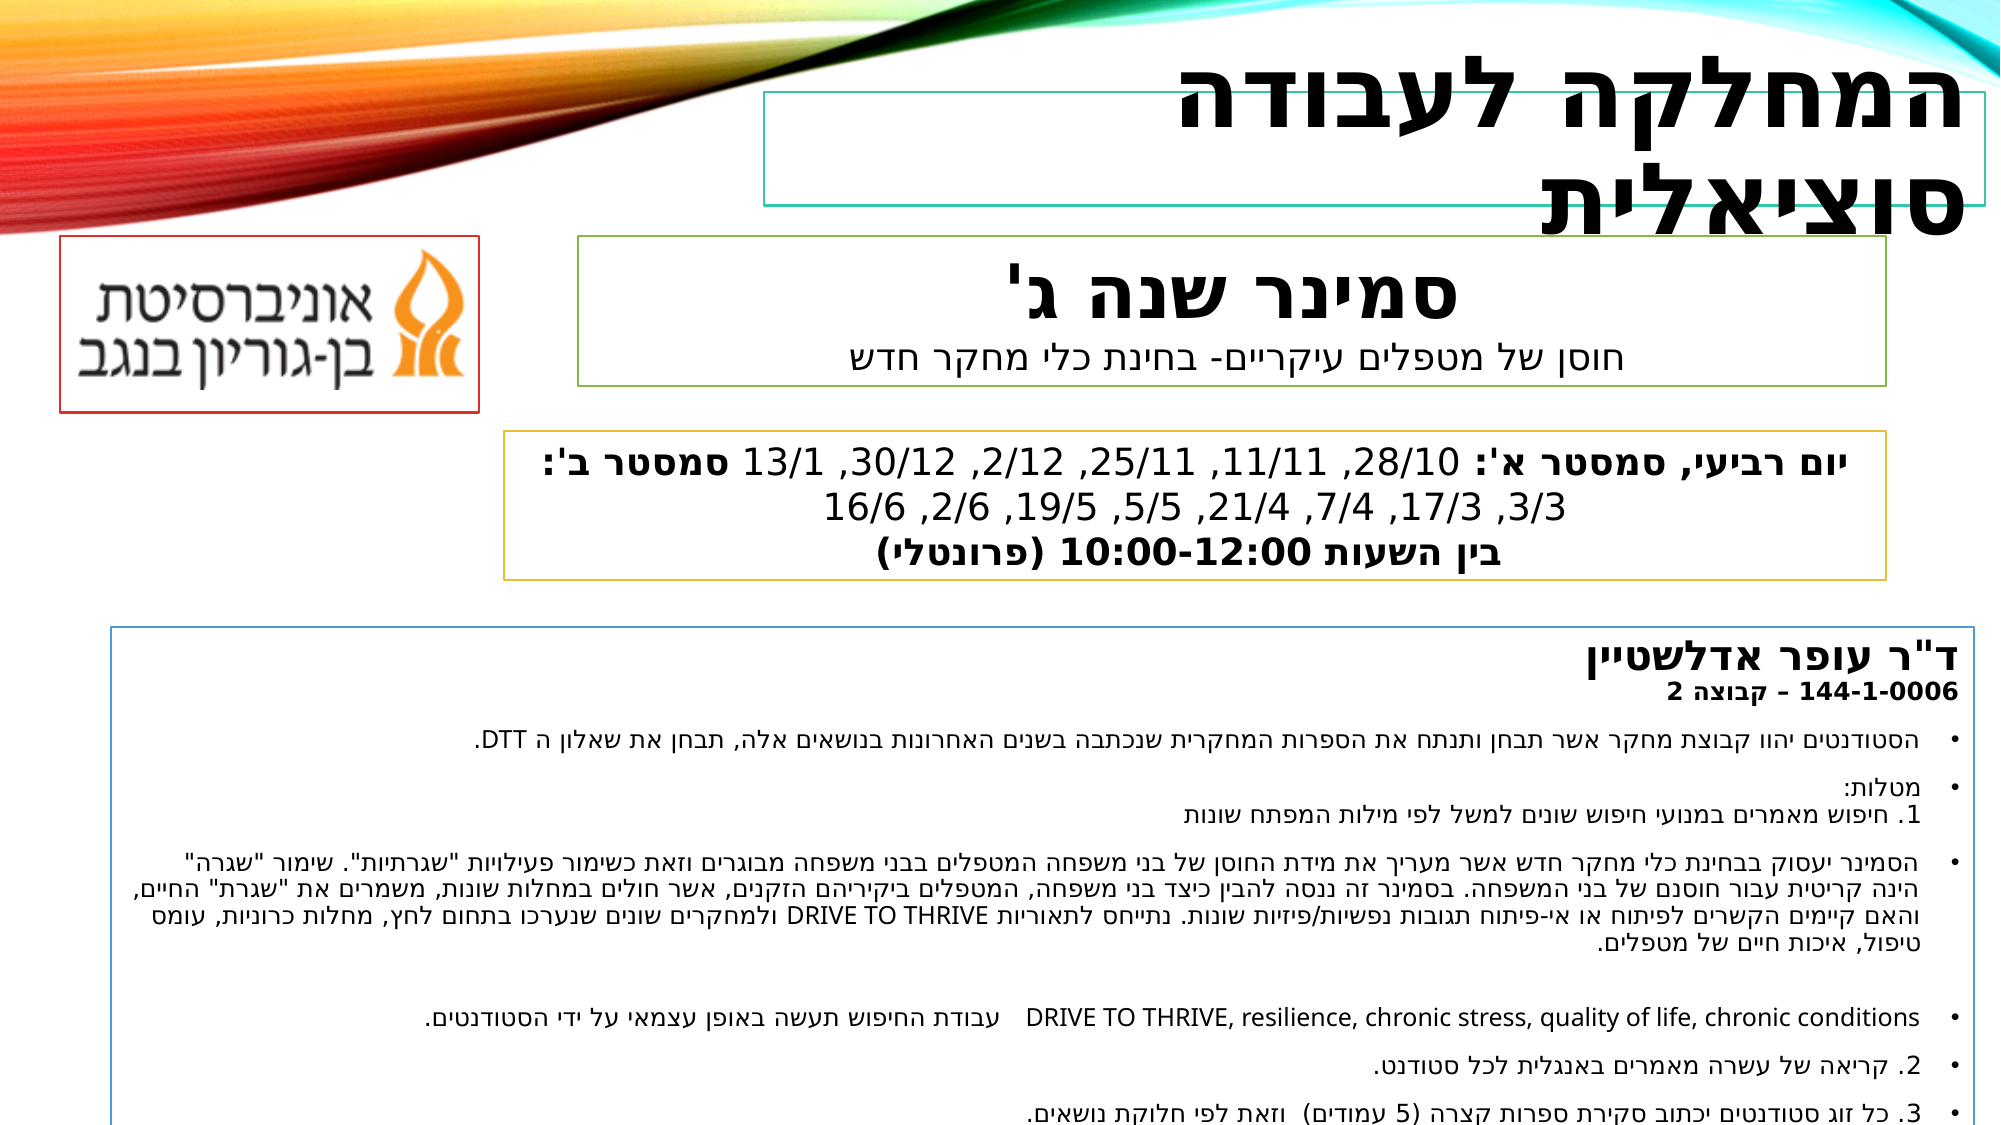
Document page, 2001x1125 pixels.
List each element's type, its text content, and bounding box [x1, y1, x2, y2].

picture [0, 0, 2000, 237]
text_box סמינר שנה ג' חוסן של מטפלים עיקריים- בחינת כלי מחקר חדש [577, 235, 1887, 387]
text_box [59, 235, 480, 413]
text_box יום רביעי, סמסטר א': 28/10, 11/11, 25/11, 2/12, 30/12, 13/1 סמסטר ב': 3/3, 17/3, 7/4, 21/4, 5/5, 19/5, 2/6, 16/6 בין השעות 10:00-12:00 (פרונטלי) [503, 430, 1887, 581]
list ד"ר עופר אדלשטיין 144-1-0006 – קבוצה 2 הסטודנטים יהוו קבוצת מחקר אשר תבחן ותנתח את הספרות המחקרית שנכתבה בשנים האחרונות בנושאים אלה, תבחן את שאלון ה DTT. מטלות: 1. חיפוש מאמרים במנועי חיפוש שונים למשל לפי מילות המפתח שונות הסמינר יעסוק בבחינת כלי מחקר חדש אשר מעריך את מידת החוסן של בני משפחה המטפלים בבני משפחה מבוגרים וזאת כשימור פעילויות "שגרתיות". שימור "שגרה" הינה קריטית עבור חוסנם של בני המשפחה. בסמינר זה ננסה להבין כיצד בני משפחה, המטפלים ביקיריהם הזקנים, אשר חולים במחלות שונות, משמרים את "שגרת" החיים, והאם קיימים הקשרים לפיתוח או אי-פיתוח תגובות נפשיות/פיזיות שונות. נתייחס לתאוריות DRIVE TO THRIVE ולמחקרים שונים שנערכו בתחום לחץ, מחלות כרוניות, עומס טיפול, איכות חיים של מטפלים. DRIVE TO THRIVE, resilience, chronic stress, quality of life, chronic conditions עבודת החיפוש תעשה באופן עצמאי על ידי הסטודנטים. 2. קריאה של עשרה מאמרים באנגלית לכל סטודנט. 3. כל זוג סטודנטים יכתוב סקירת ספרות קצרה (5 עמודים) וזאת לפי חלוקת נושאים. 4. כל סטודנט יעביר 20 שאלונים (כל אחד) לאחר האיסוף, אלמד יצירת קובץ עבודה וקידוד נתונים ולבסוף גם ניתוחים סטטיסטיים. 5. ננתח יחדיו את התוצאות ולבסוף יידרשו הסטודנטים לכתוב דיון בהתייחס לסקירת הספרות. מרכיבי ציון: 20 שאלונים מלאים - 20% מהציון סקירת ספרות זוגית- 40% מהציון כתיבת עבודה כללית- 40% מהציון . [110, 626, 1975, 1125]
title המחלקה לעבודה סוציאלית [763, 91, 1986, 207]
